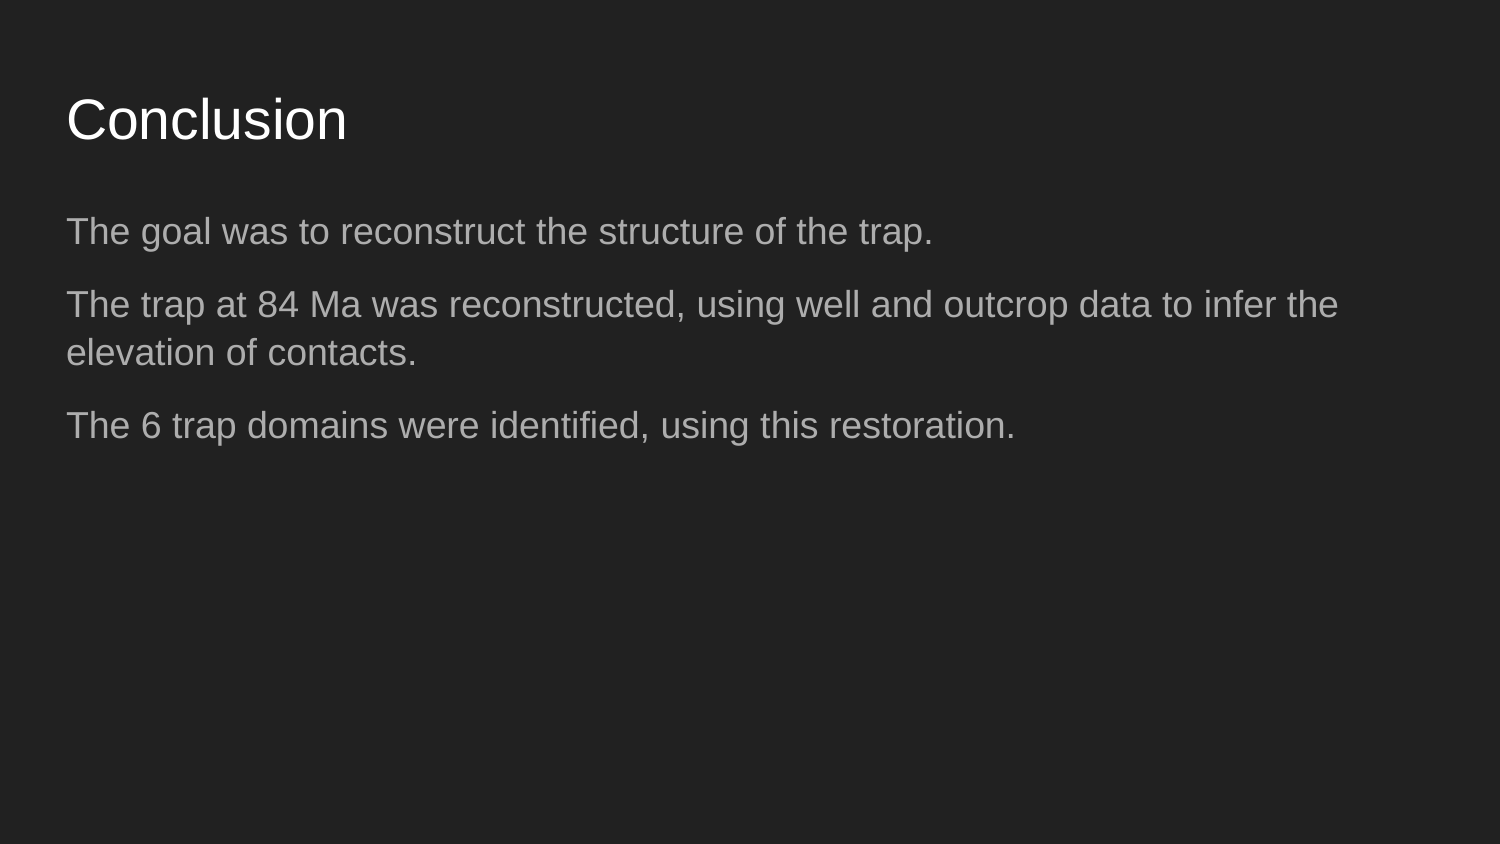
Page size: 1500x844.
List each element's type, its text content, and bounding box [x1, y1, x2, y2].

title Conclusion [51, 72, 1449, 167]
list The goal was to reconstruct the structure of the trap. The trap at 84 Ma was reconstructed, using well and outcrop data to infer the elevation of contacts. The 6 trap domains were identified, using this restoration. [51, 189, 1449, 750]
